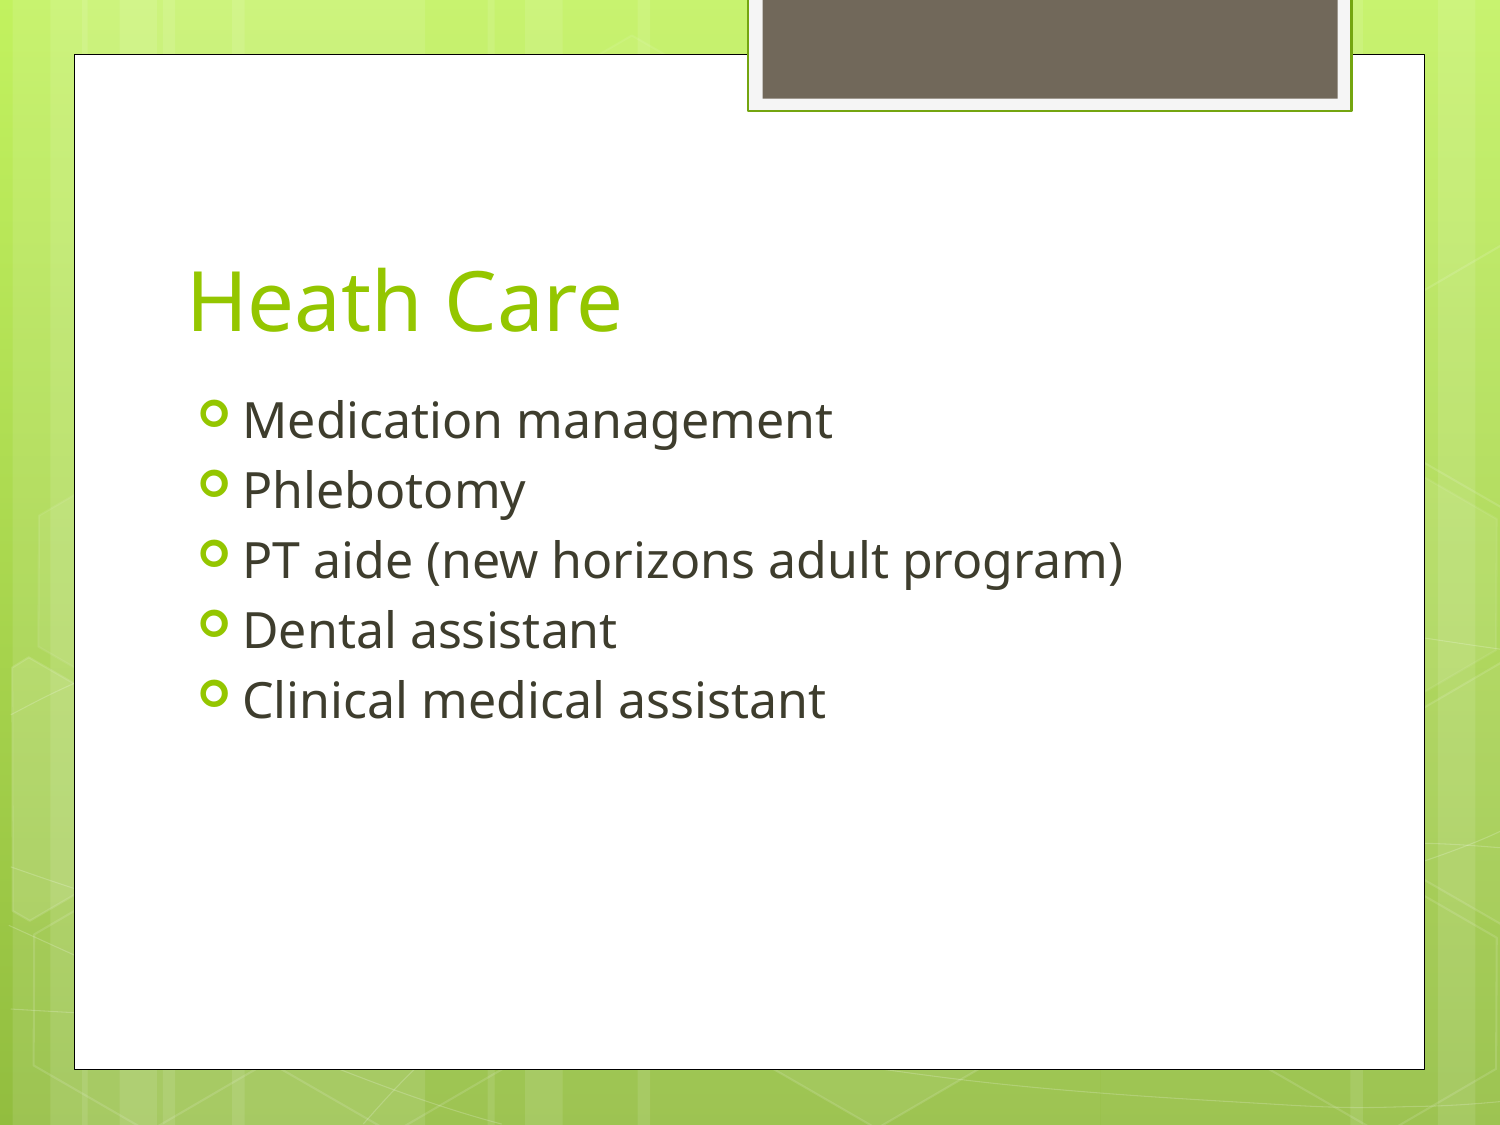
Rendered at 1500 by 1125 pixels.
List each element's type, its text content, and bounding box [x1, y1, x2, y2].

title Heath Care [171, 168, 1324, 357]
list Medication management Phlebotomy PT aide (new horizons adult program) Dental assistant Clinical medical assistant [171, 381, 1283, 957]
